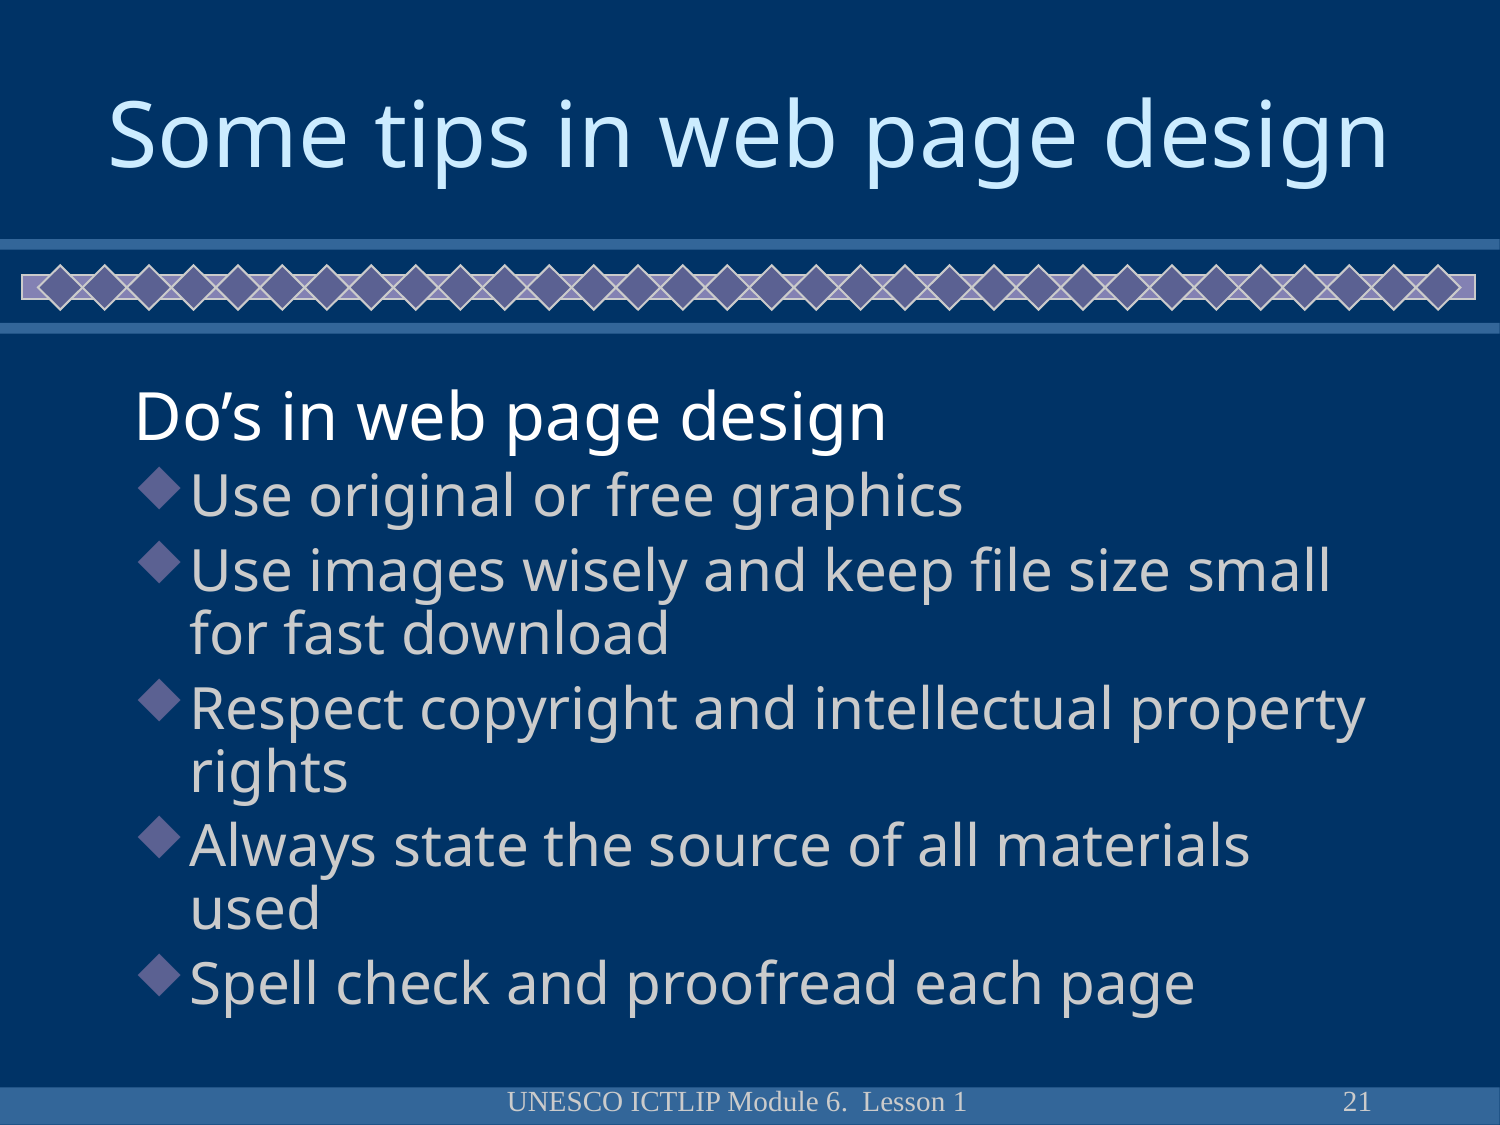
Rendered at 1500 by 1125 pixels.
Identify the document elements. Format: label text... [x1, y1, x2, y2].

title Some tips in web page design [0, 37, 1500, 226]
footer UNESCO ICTLIP Module 6. Lesson 1 [487, 1051, 988, 1125]
list Do’s in web page design Use original or free graphics Use images wisely and keep file size small for fast download Respect copyright and intellectual property rights Always state the source of all materials used Spell check and proofread each page [112, 349, 1388, 1051]
slide_number 21 [1074, 1051, 1388, 1125]
